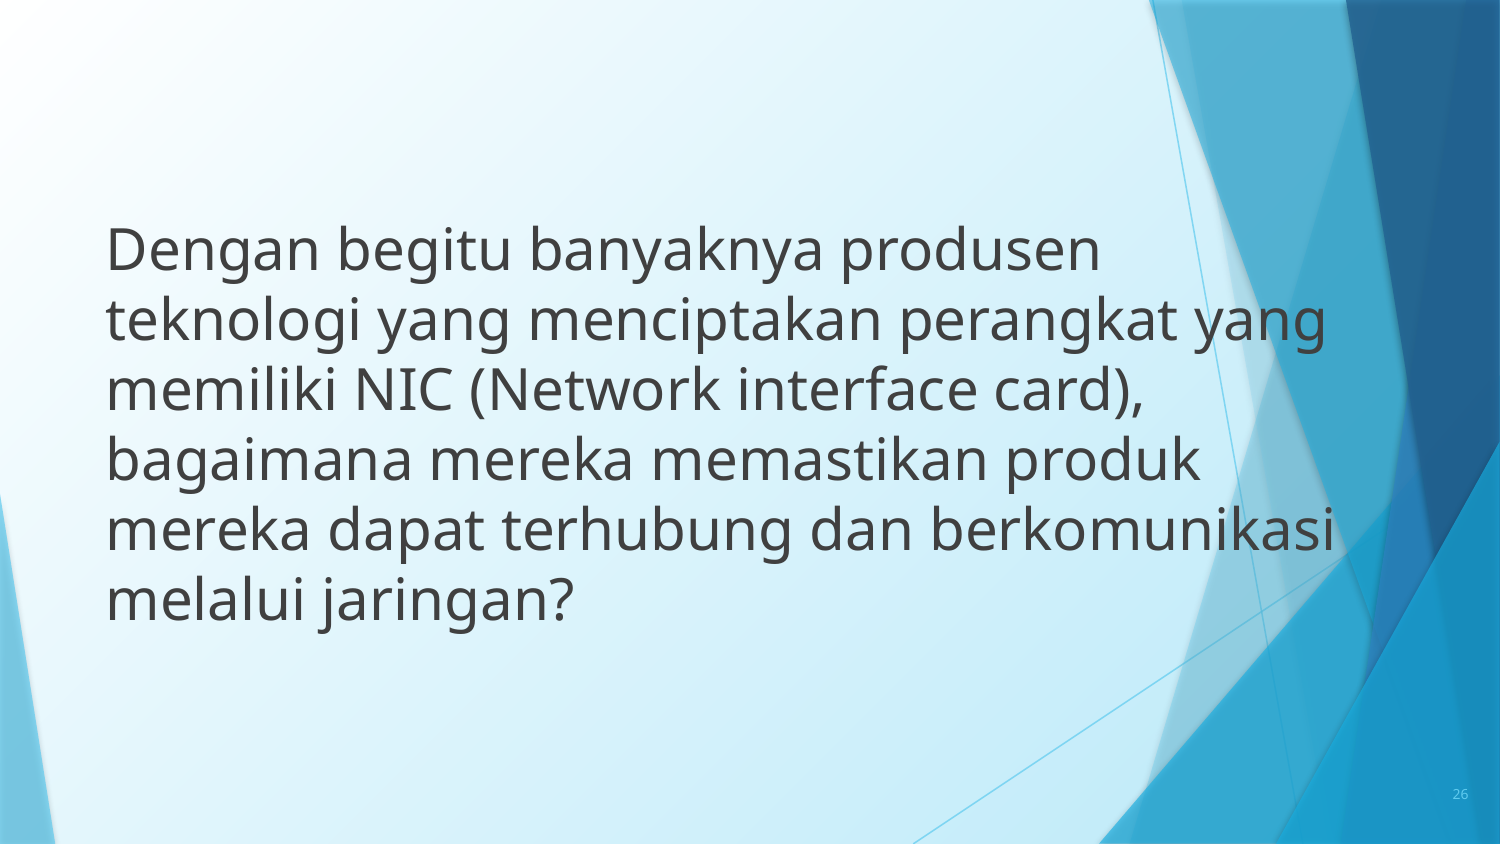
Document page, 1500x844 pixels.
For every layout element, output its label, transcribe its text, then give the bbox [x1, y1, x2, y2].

list Dengan begitu banyaknya produsen teknologi yang menciptakan perangkat yang memiliki NIC (Network interface card), bagaimana mereka memastikan produk mereka dapat terhubung dan berkomunikasi melalui jaringan? [105, 194, 1363, 650]
slide_number 26 [1378, 769, 1469, 820]
